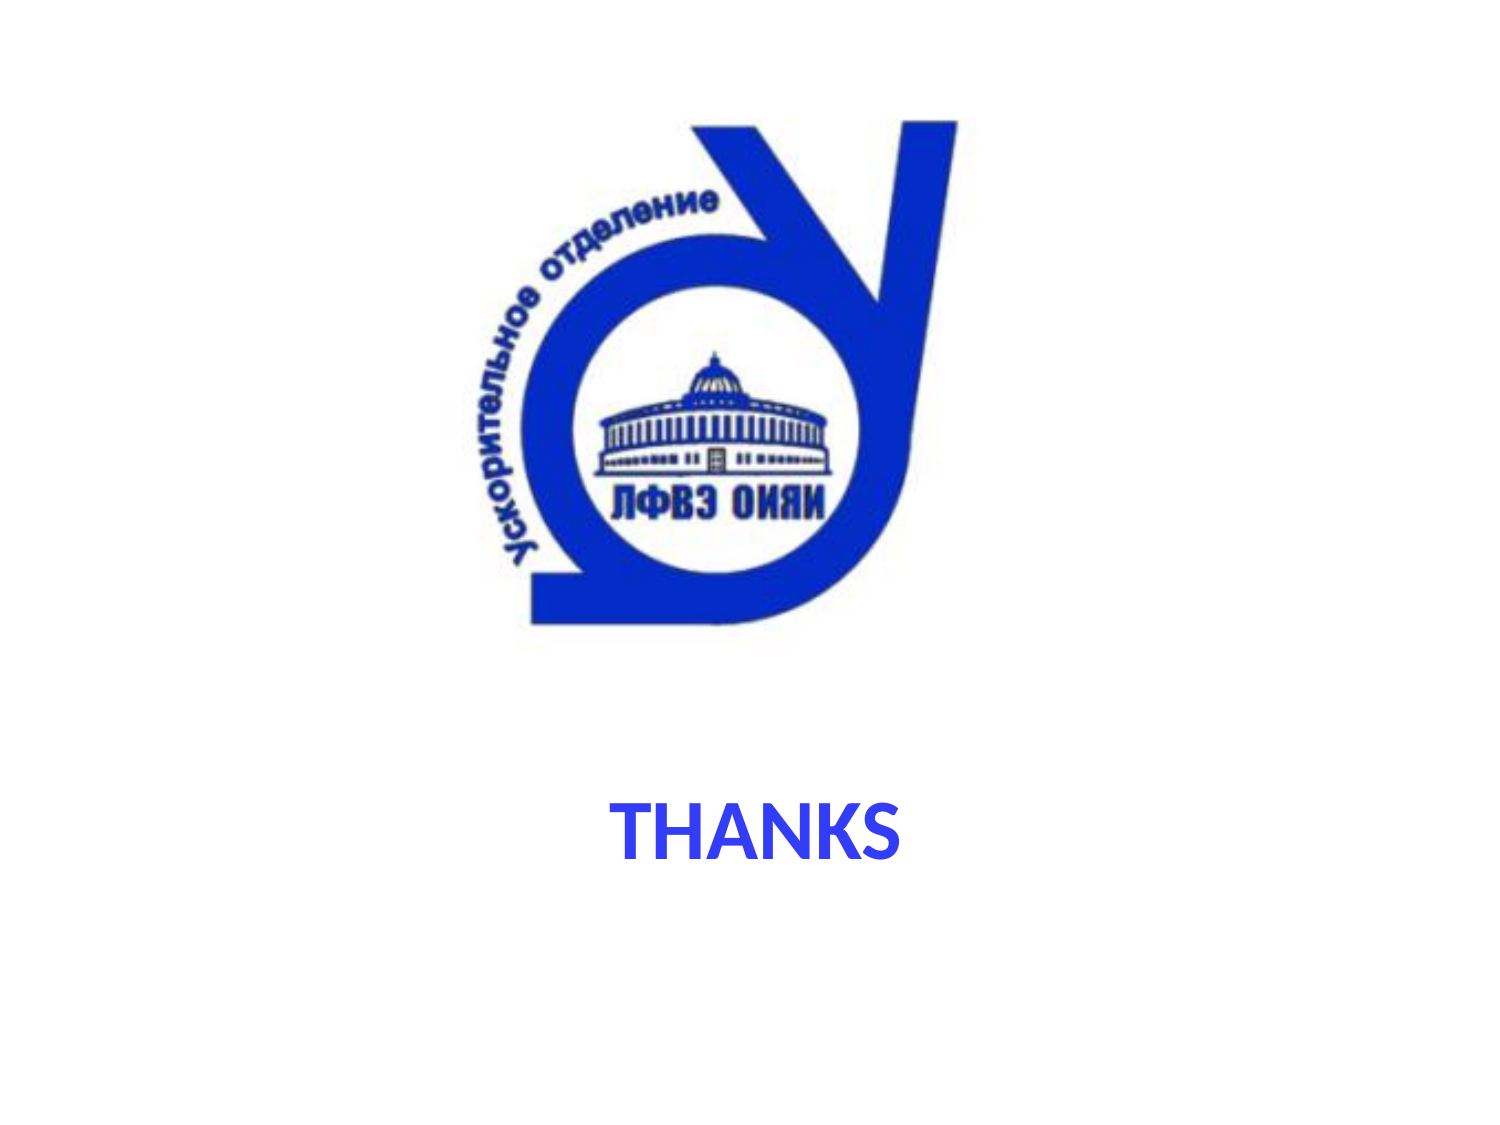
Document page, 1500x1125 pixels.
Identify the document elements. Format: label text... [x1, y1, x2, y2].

picture [409, 119, 1025, 733]
title THANKS [70, 679, 1442, 938]
